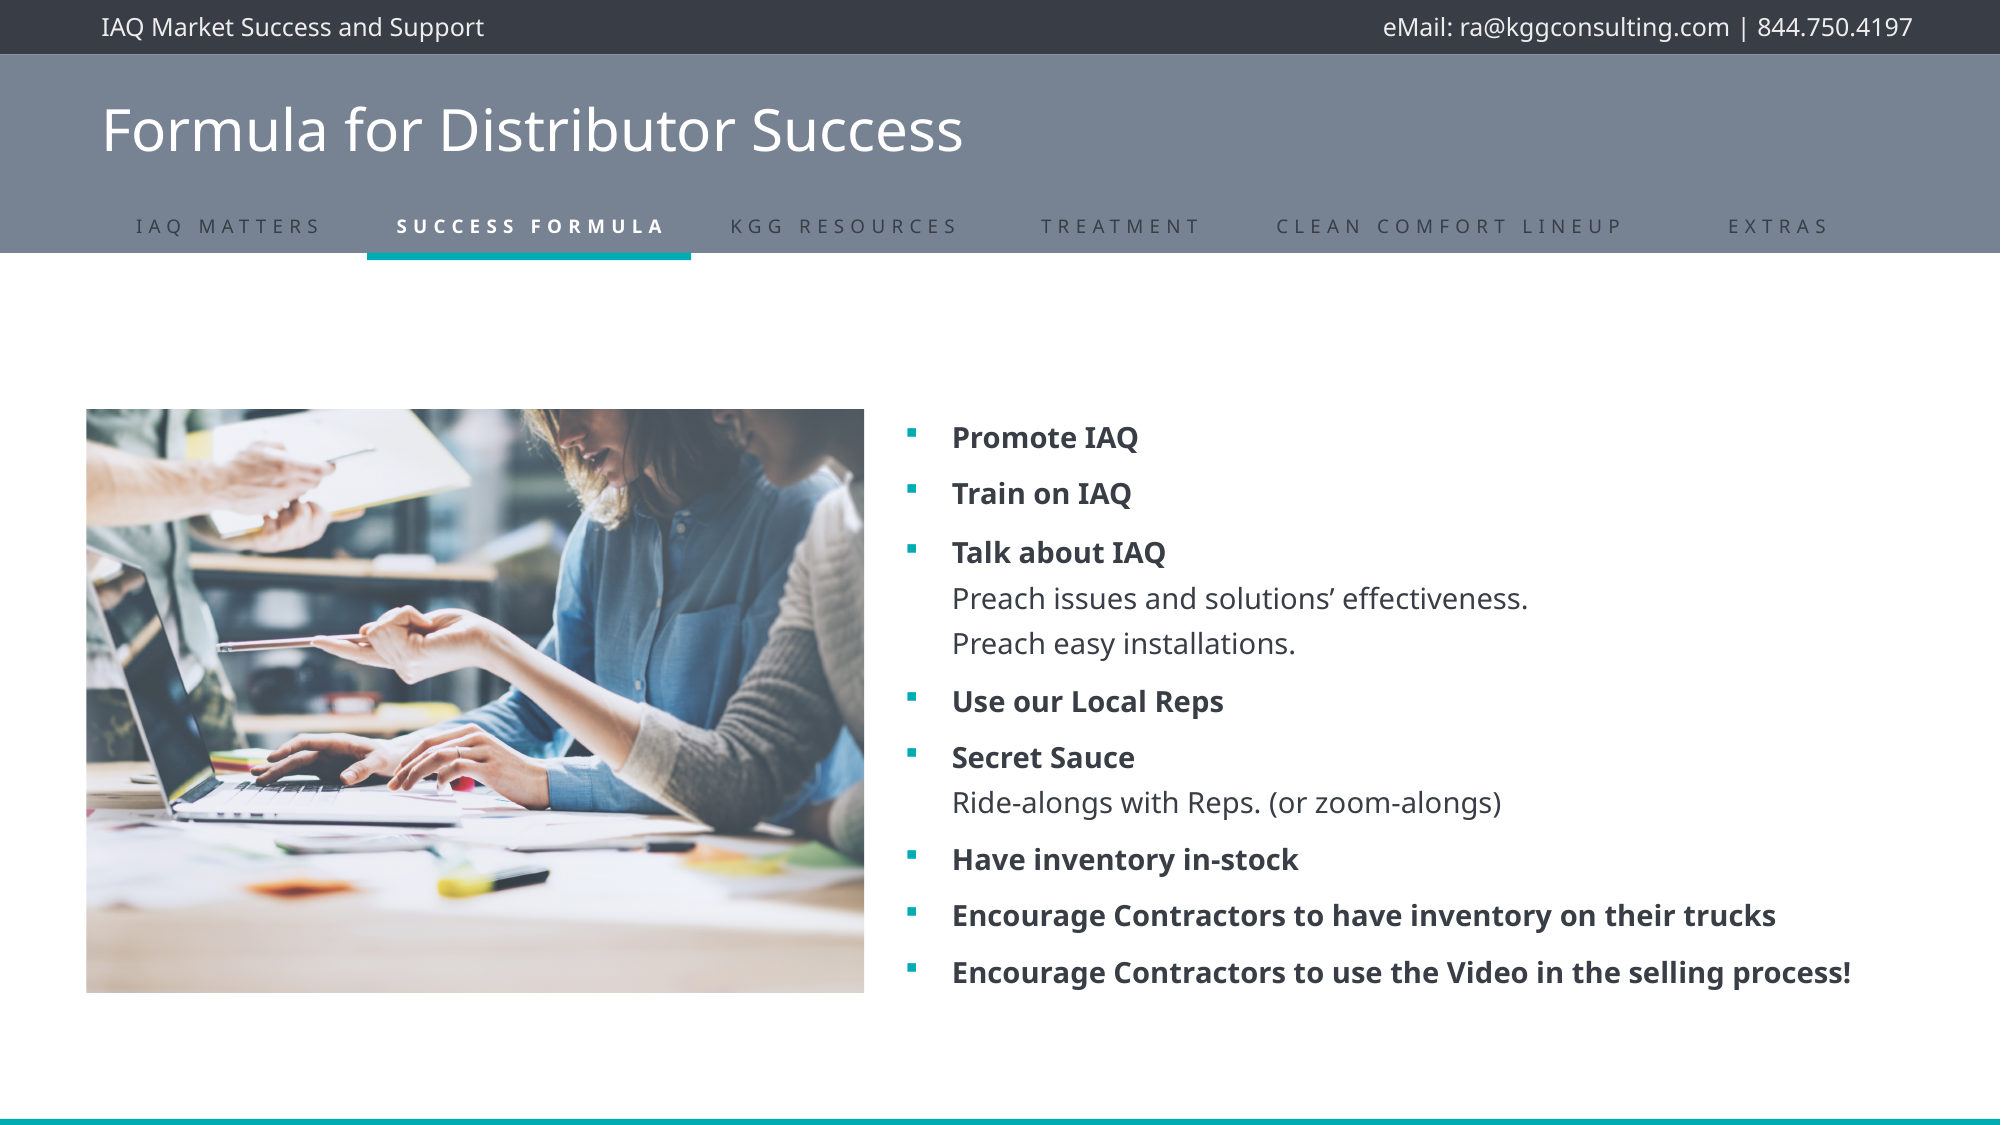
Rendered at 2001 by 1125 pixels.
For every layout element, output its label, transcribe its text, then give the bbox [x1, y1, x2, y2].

text_box [0, 0, 2000, 53]
text_box [367, 252, 692, 261]
text_box KGG RESOURCES [691, 207, 993, 245]
picture [86, 409, 865, 993]
text_box CLEAN COMFORT LINEUP [1244, 207, 1651, 245]
text_box Have inventory in-stock [890, 823, 1646, 879]
text_box TREATMENT [993, 207, 1244, 245]
text_box Encourage Contractors to have inventory on their trucks [890, 879, 1852, 936]
text_box IAQ MATTERS [86, 207, 367, 245]
text_box Secret Sauce Ride-alongs with Reps. (or zoom-alongs) [890, 721, 1646, 823]
text_box [0, 53, 2000, 254]
text_box eMail: ra@kggconsulting.com | 844.750.4197 [999, 4, 1929, 50]
text_box [0, 1118, 2000, 1125]
text_box Promote IAQ [890, 401, 1646, 457]
text_box Train on IAQ [890, 457, 1646, 516]
text_box Use our Local Reps [890, 665, 1646, 721]
text_box Encourage Contractors to use the Video in the selling process! [890, 936, 1963, 997]
text_box Talk about IAQ Preach issues and solutions’ effectiveness. Preach easy installations. [890, 516, 1646, 665]
text_box SUCCESS FORMULA [367, 207, 691, 245]
text_box Formula for Distributor Success [86, 94, 1929, 165]
text_box EXTRAS [1651, 207, 1903, 245]
text_box IAQ Market Success and Support [86, 4, 999, 50]
